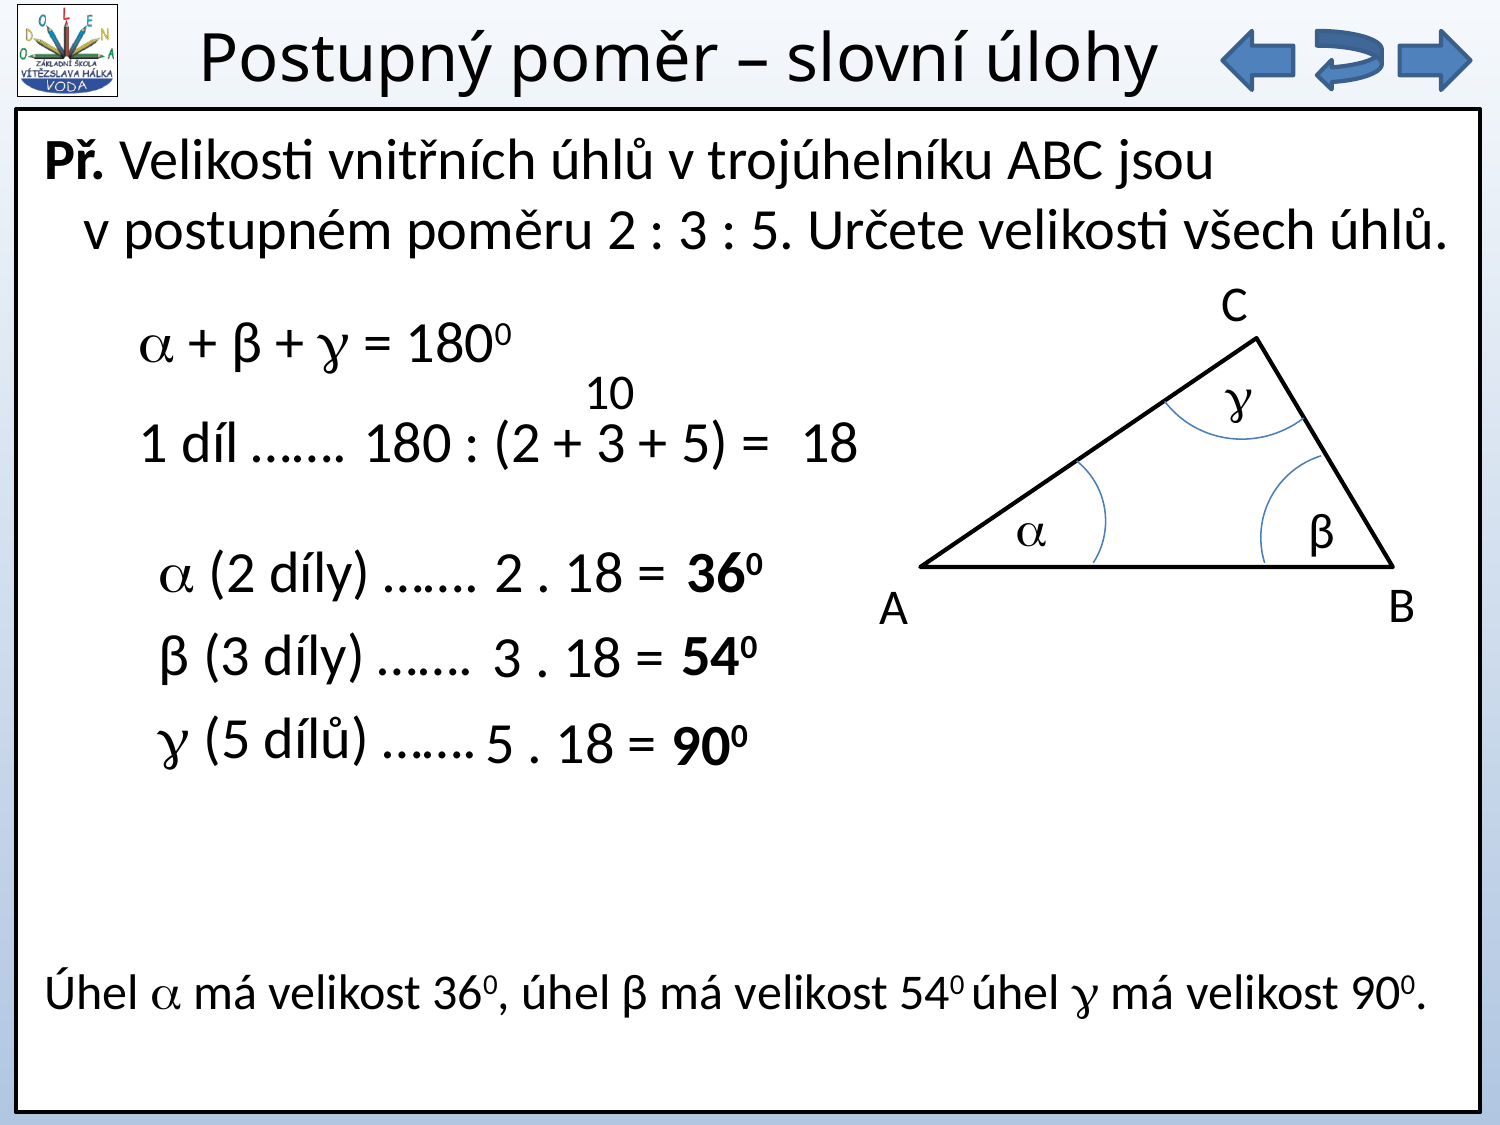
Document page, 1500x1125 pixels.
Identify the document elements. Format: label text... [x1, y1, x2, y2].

text_box  [1000, 489, 1105, 565]
text_box  [1187, 425, 1198, 431]
text_box  [1187, 355, 1224, 383]
text_box 1 díl ……. [123, 397, 348, 480]
text_box  + β +  = 1800 [123, 296, 584, 380]
text_box A [865, 566, 969, 642]
text_box 2 . 18 = [479, 527, 671, 610]
text_box  (2 díly) ……. [144, 527, 479, 609]
text_box β [1269, 491, 1374, 566]
text_box [1260, 455, 1347, 564]
text_box Úhel  má velikost 360, úhel β má velikost 540 úhel  má velikost 900. [29, 952, 1471, 1026]
text_box 540 [666, 609, 800, 693]
text_box 360 [671, 527, 797, 609]
text_box Postupný poměr – slovní úlohy [123, 7, 1235, 96]
text_box [1235, 28, 1296, 92]
picture [17, 4, 119, 97]
text_box Př. Velikosti vnitřních úhlů v trojúhelníku ABC jsou v postupném poměru 2 : 3 : 5. Určete velikosti všech úhlů. [29, 113, 1500, 273]
text_box 10 [569, 351, 664, 435]
text_box [918, 382, 1374, 570]
text_box [1374, 531, 1395, 565]
text_box [1314, 28, 1384, 92]
text_box  [1257, 355, 1291, 400]
text_box  (5 dílů) ……. [142, 692, 508, 775]
text_box [1397, 28, 1473, 92]
text_box 5 . 18 = [469, 697, 686, 781]
text_box B [1374, 565, 1478, 640]
text_box 900 [656, 699, 776, 783]
text_box 3 . 18 = [477, 611, 684, 695]
text_box 180 : (2 + 3 + 5) = [348, 397, 785, 480]
text_box 18 [785, 397, 893, 480]
text_box [1028, 460, 1107, 564]
text_box [14, 107, 1482, 1114]
text_box β (3 díly) ……. [144, 609, 508, 692]
text_box [1247, 339, 1270, 355]
text_box [1164, 340, 1305, 440]
text_box C [1206, 263, 1311, 339]
